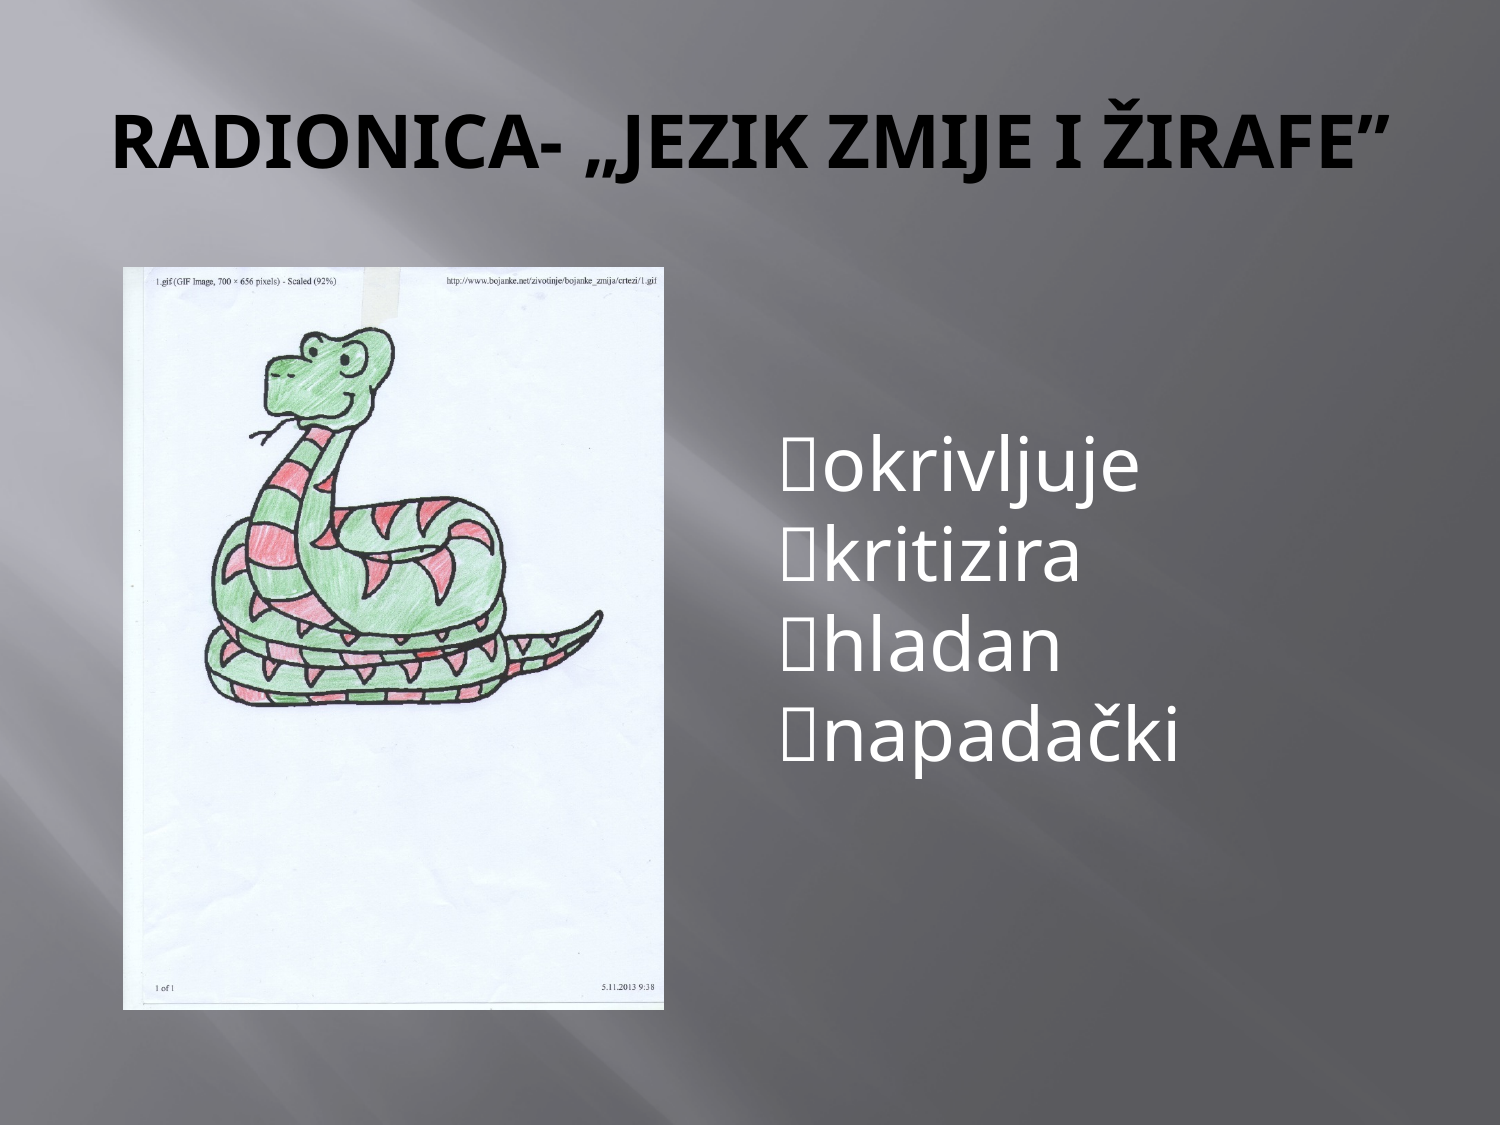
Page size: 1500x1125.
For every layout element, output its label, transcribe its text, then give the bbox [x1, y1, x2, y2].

title RADIONICA- „JEZIK ZMIJE I ŽIRAFE” [75, 45, 1425, 233]
text_box okrivljuje kritizira hladan napadački [761, 408, 1270, 784]
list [123, 266, 664, 1010]
